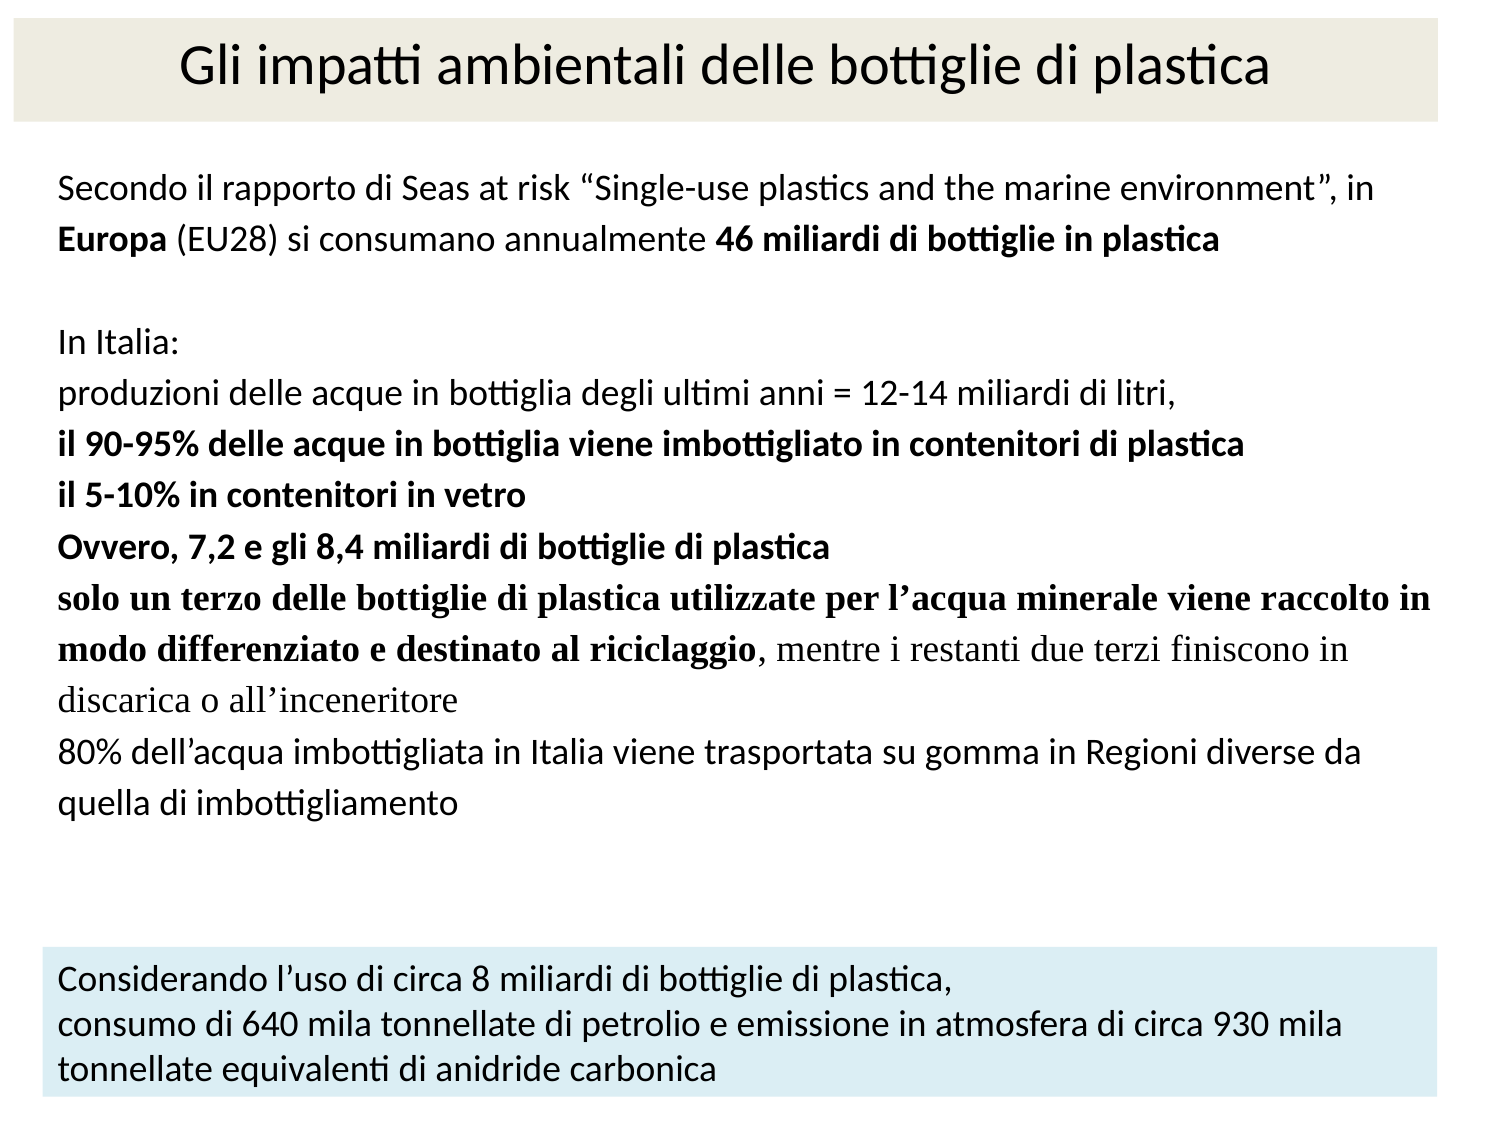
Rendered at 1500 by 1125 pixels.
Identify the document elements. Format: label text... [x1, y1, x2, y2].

title Gli impatti ambientali delle bottiglie di plastica [13, 18, 1438, 122]
list Secondo il rapporto di Seas at risk “Single-use plastics and the marine environment”, in Europa (EU28) si consumano annualmente 46 miliardi di bottiglie in plastica In Italia: produzioni delle acque in bottiglia degli ultimi anni = 12-14 miliardi di litri, il 90-95% delle acque in bottiglia viene imbottigliato in contenitori di plastica il 5-10% in contenitori in vetro Ovvero, 7,2 e gli 8,4 miliardi di bottiglie di plastica solo un terzo delle bottiglie di plastica utilizzate per l’acqua minerale viene raccolto in modo differenziato e destinato al riciclaggio, mentre i restanti due terzi finiscono in discarica o all’inceneritore 80% dell’acqua imbottigliata in Italia viene trasportata su gomma in Regioni diverse da quella di imbottigliamento [42, 149, 1476, 921]
text_box Considerando l’uso di circa 8 miliardi di bottiglie di plastica, consumo di 640 mila tonnellate di petrolio e emissione in atmosfera di circa 930 mila tonnellate equivalenti di anidride carbonica [42, 946, 1438, 1097]
